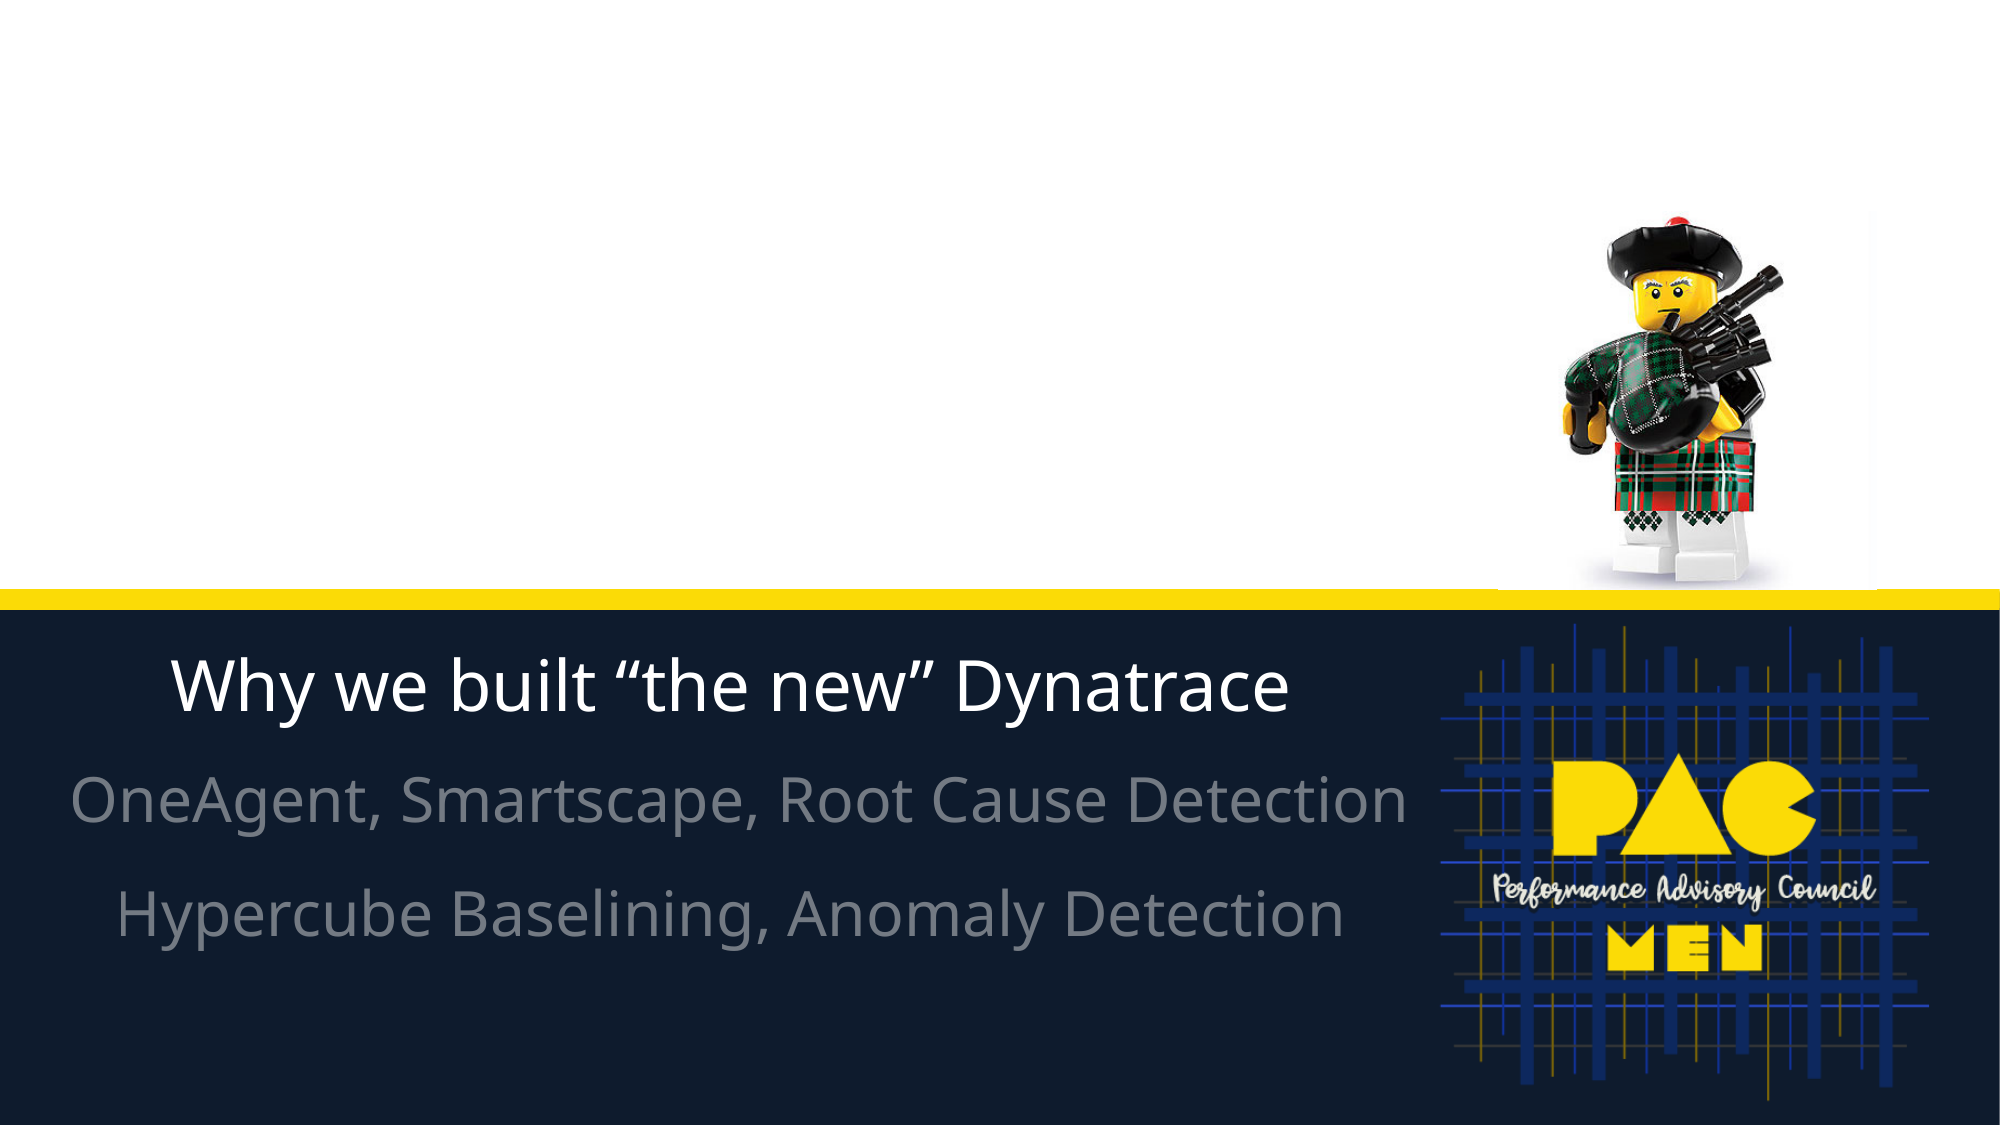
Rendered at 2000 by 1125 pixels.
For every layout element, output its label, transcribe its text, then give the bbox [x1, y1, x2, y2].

list Why we built “the new” Dynatrace [84, 633, 1379, 748]
list OneAgent, Smartscape, Root Cause Detection [19, 753, 1461, 867]
picture [1498, 211, 1877, 590]
picture [1432, 616, 1938, 1109]
list Hypercube Baselining, Anomaly Detection [84, 866, 1379, 981]
